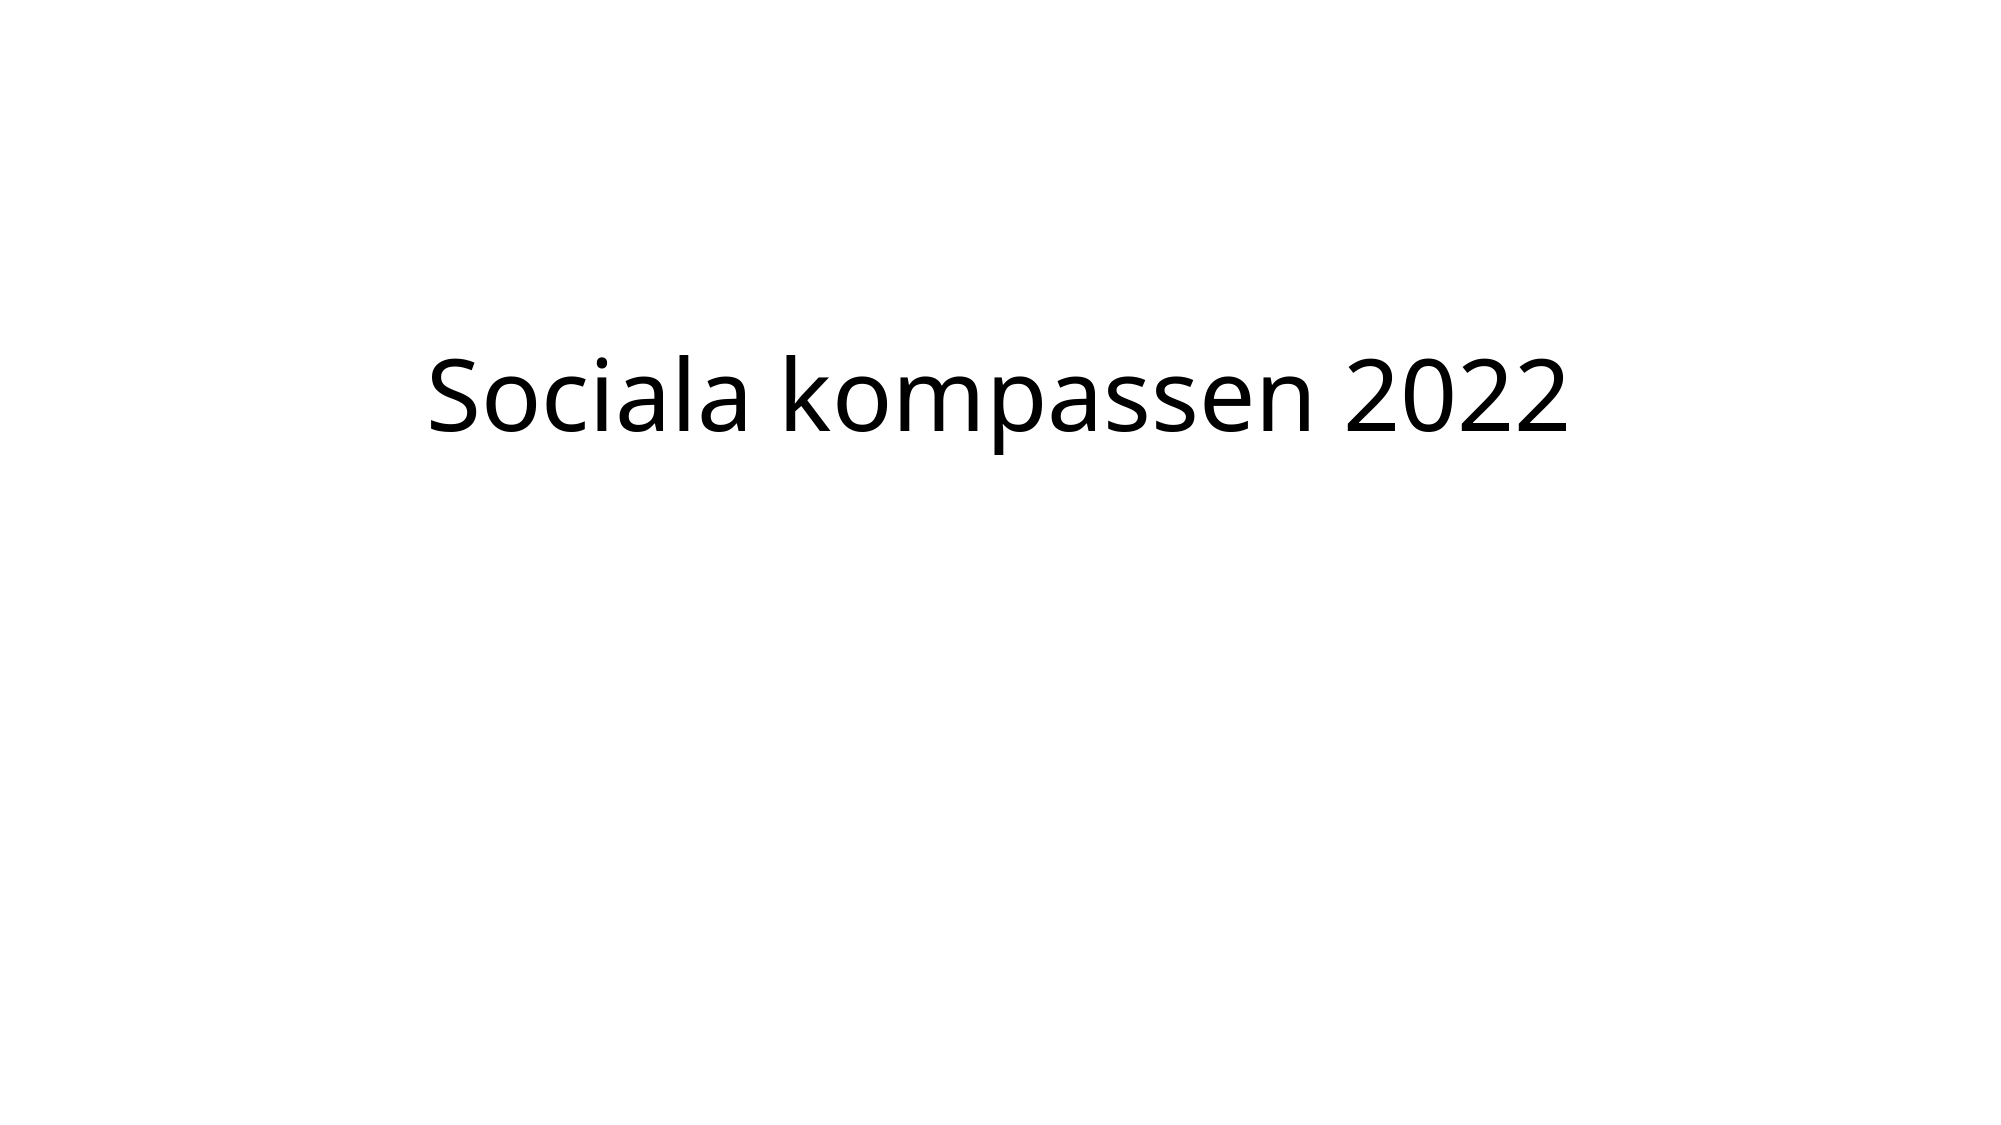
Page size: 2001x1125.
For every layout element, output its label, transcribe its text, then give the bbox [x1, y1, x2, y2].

text_box Sociala kompassen 2022 [0, 323, 2000, 459]
